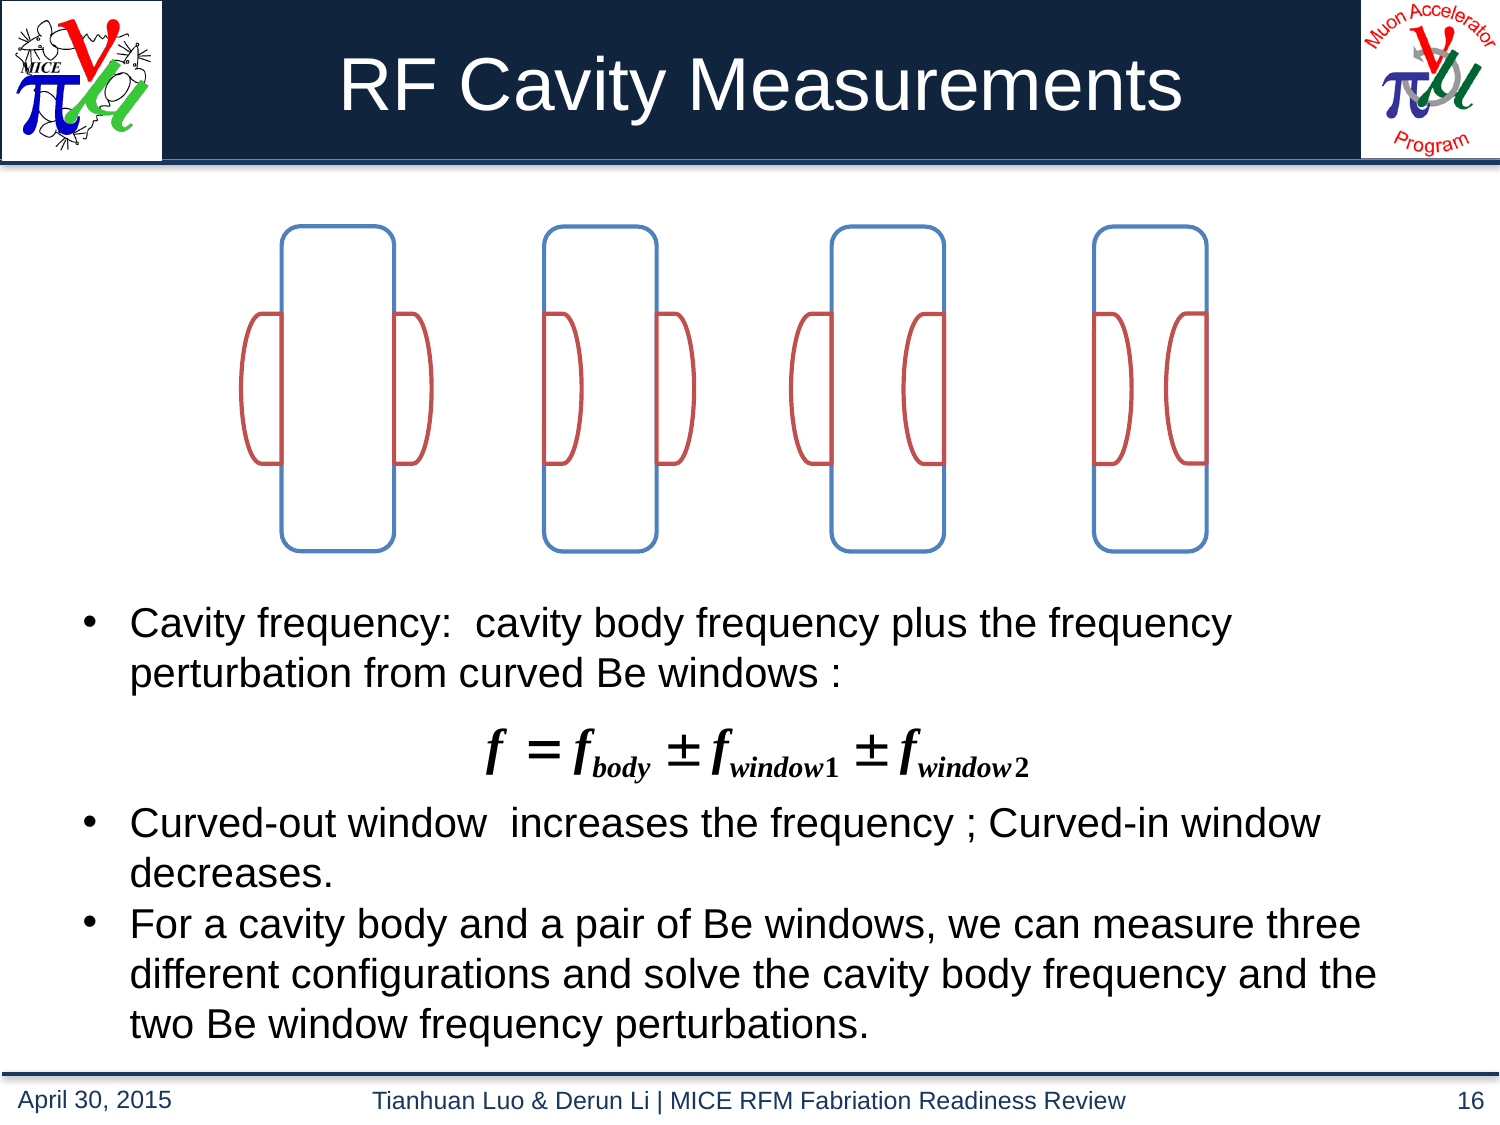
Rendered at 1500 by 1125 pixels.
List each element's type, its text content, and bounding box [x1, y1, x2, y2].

slide_number 16 [1215, 1074, 1500, 1125]
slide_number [2, 1075, 284, 1123]
text_box [1092, 311, 1134, 467]
text_box [829, 224, 947, 554]
text_box [238, 311, 284, 466]
text_box [901, 311, 947, 467]
footer Tianhuan Luo & Derun Li | MICE RFM Fabriation Readiness Review [284, 1074, 1215, 1125]
title RF Cavity Measurements [173, 0, 1350, 162]
picture [2, 0, 163, 161]
text_box [1091, 224, 1209, 554]
text_box Cavity frequency: cavity body frequency plus the frequency perturbation from curved Be windows : Curved-out window increases the frequency ; Curved-in window decreases. For a cavity body and a pair of Be windows, we can measure three different configurations and solve the cavity body frequency and the two Be window frequency perturbations. [67, 588, 1443, 1054]
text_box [468, 713, 1041, 795]
text_box [541, 224, 659, 554]
text_box [392, 311, 434, 466]
text_box [1163, 311, 1209, 466]
text_box [542, 311, 584, 466]
text_box [788, 311, 834, 466]
text_box [279, 224, 397, 554]
text_box [654, 311, 697, 466]
picture [1360, 0, 1500, 159]
